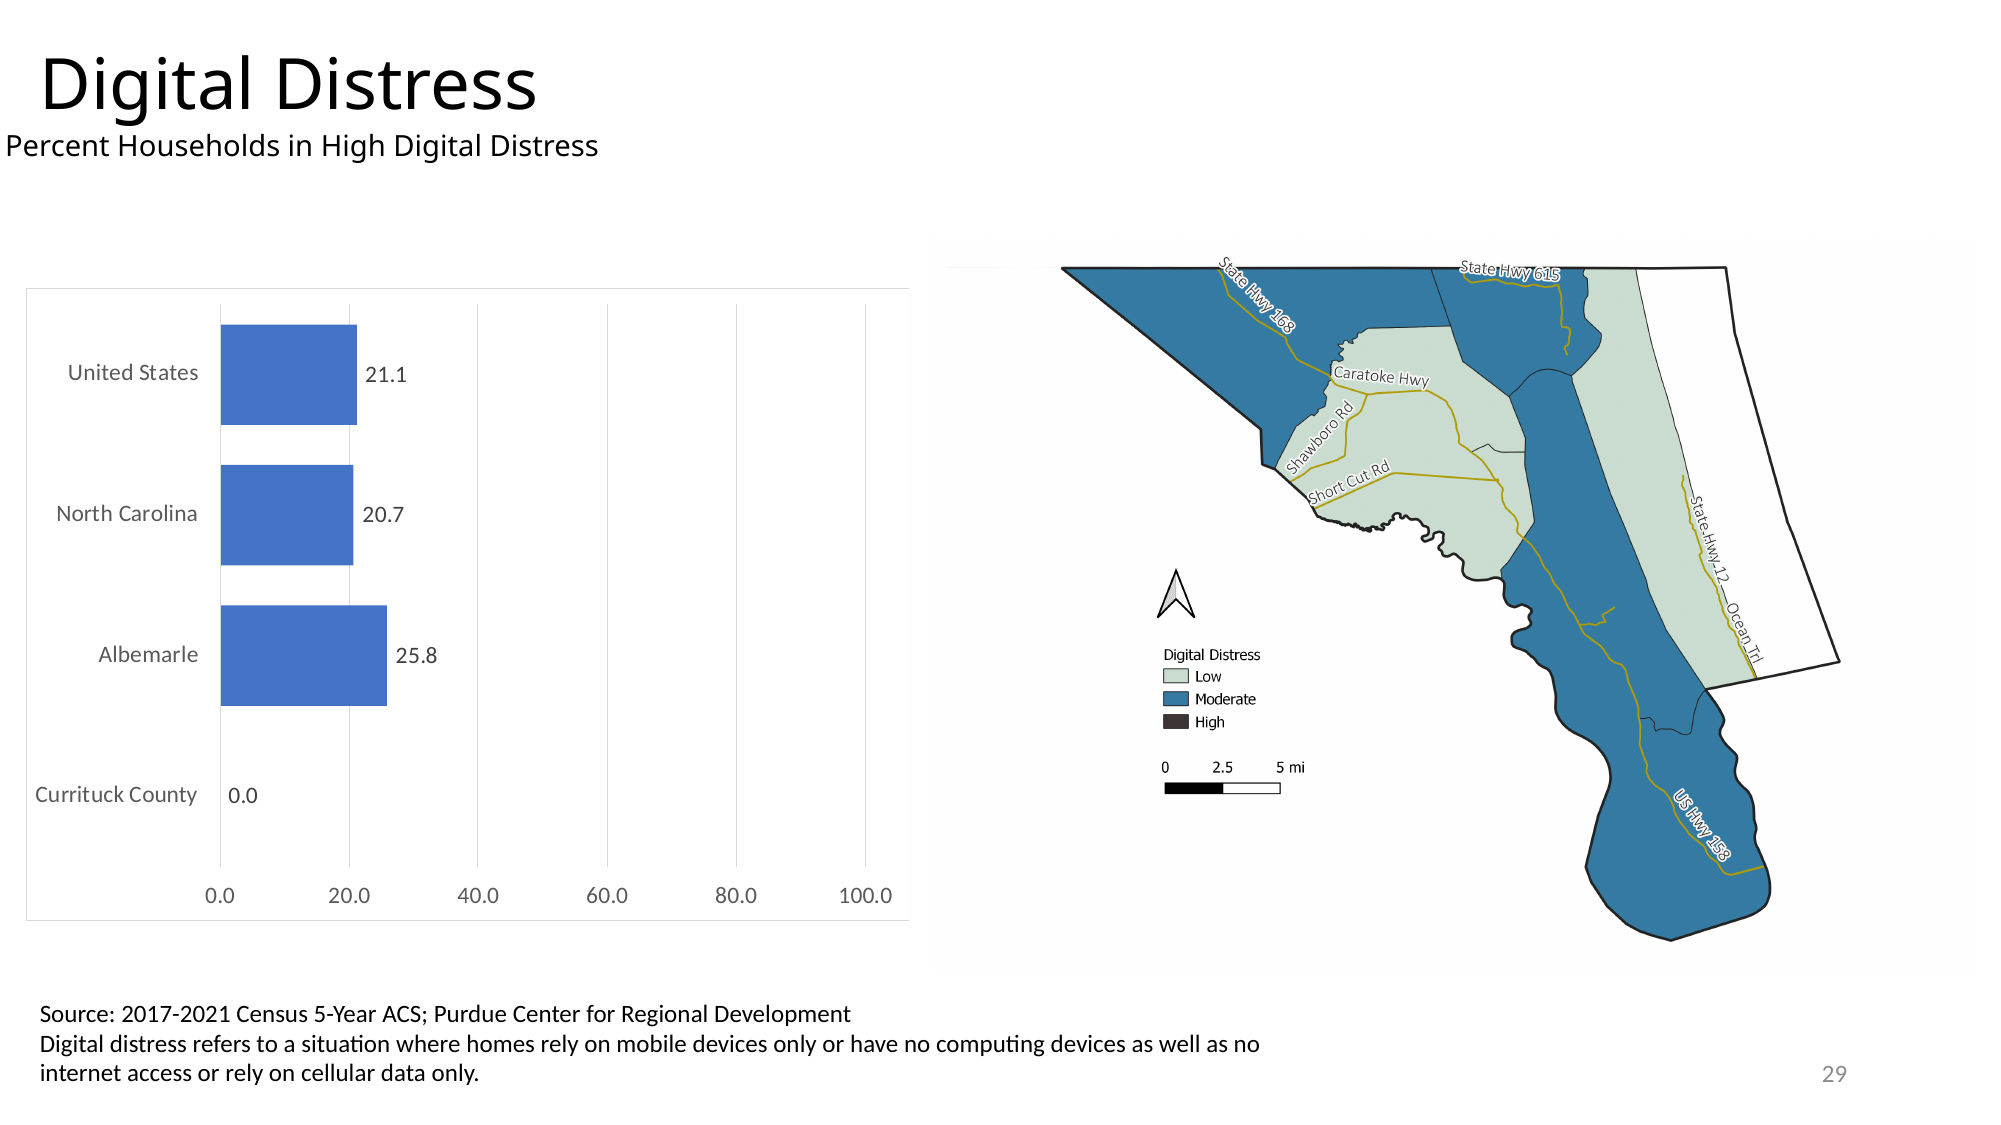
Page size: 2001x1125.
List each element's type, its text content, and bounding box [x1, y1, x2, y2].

title Digital Distress [24, 5, 1963, 169]
picture [931, 234, 1975, 973]
slide_number 29 [1412, 1042, 1863, 1103]
text_box Percent Households in High Digital Distress [0, 120, 614, 170]
picture [24, 287, 910, 921]
text_box Source: 2017-2021 Census 5-Year ACS; Purdue Center for Regional Development Digital distress refers to a situation where homes rely on mobile devices only or have no computing devices as well as no internet access or rely on cellular data only. [24, 989, 1305, 1095]
